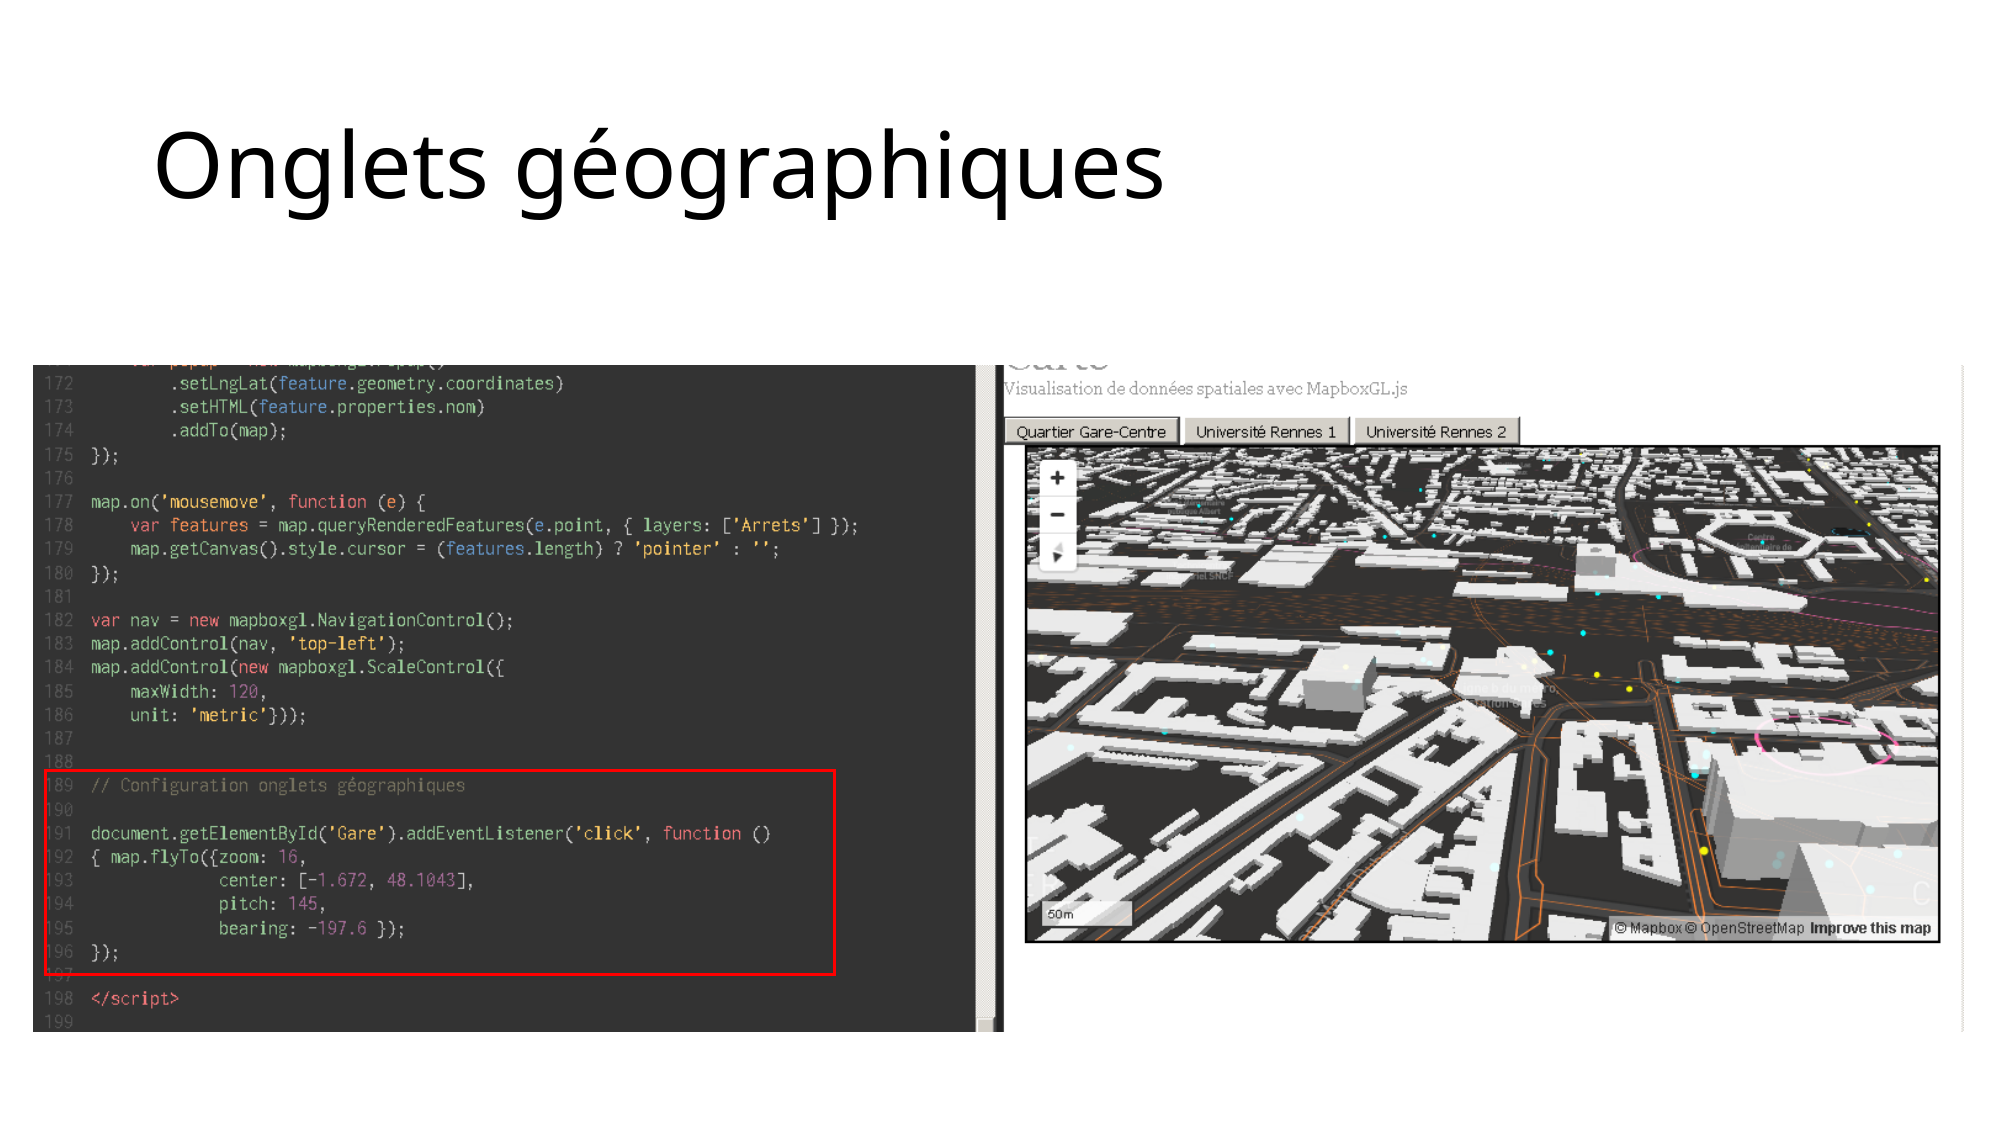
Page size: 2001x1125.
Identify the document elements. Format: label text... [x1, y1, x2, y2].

title Onglets géographiques [137, 59, 1863, 278]
picture [32, 365, 1964, 1033]
